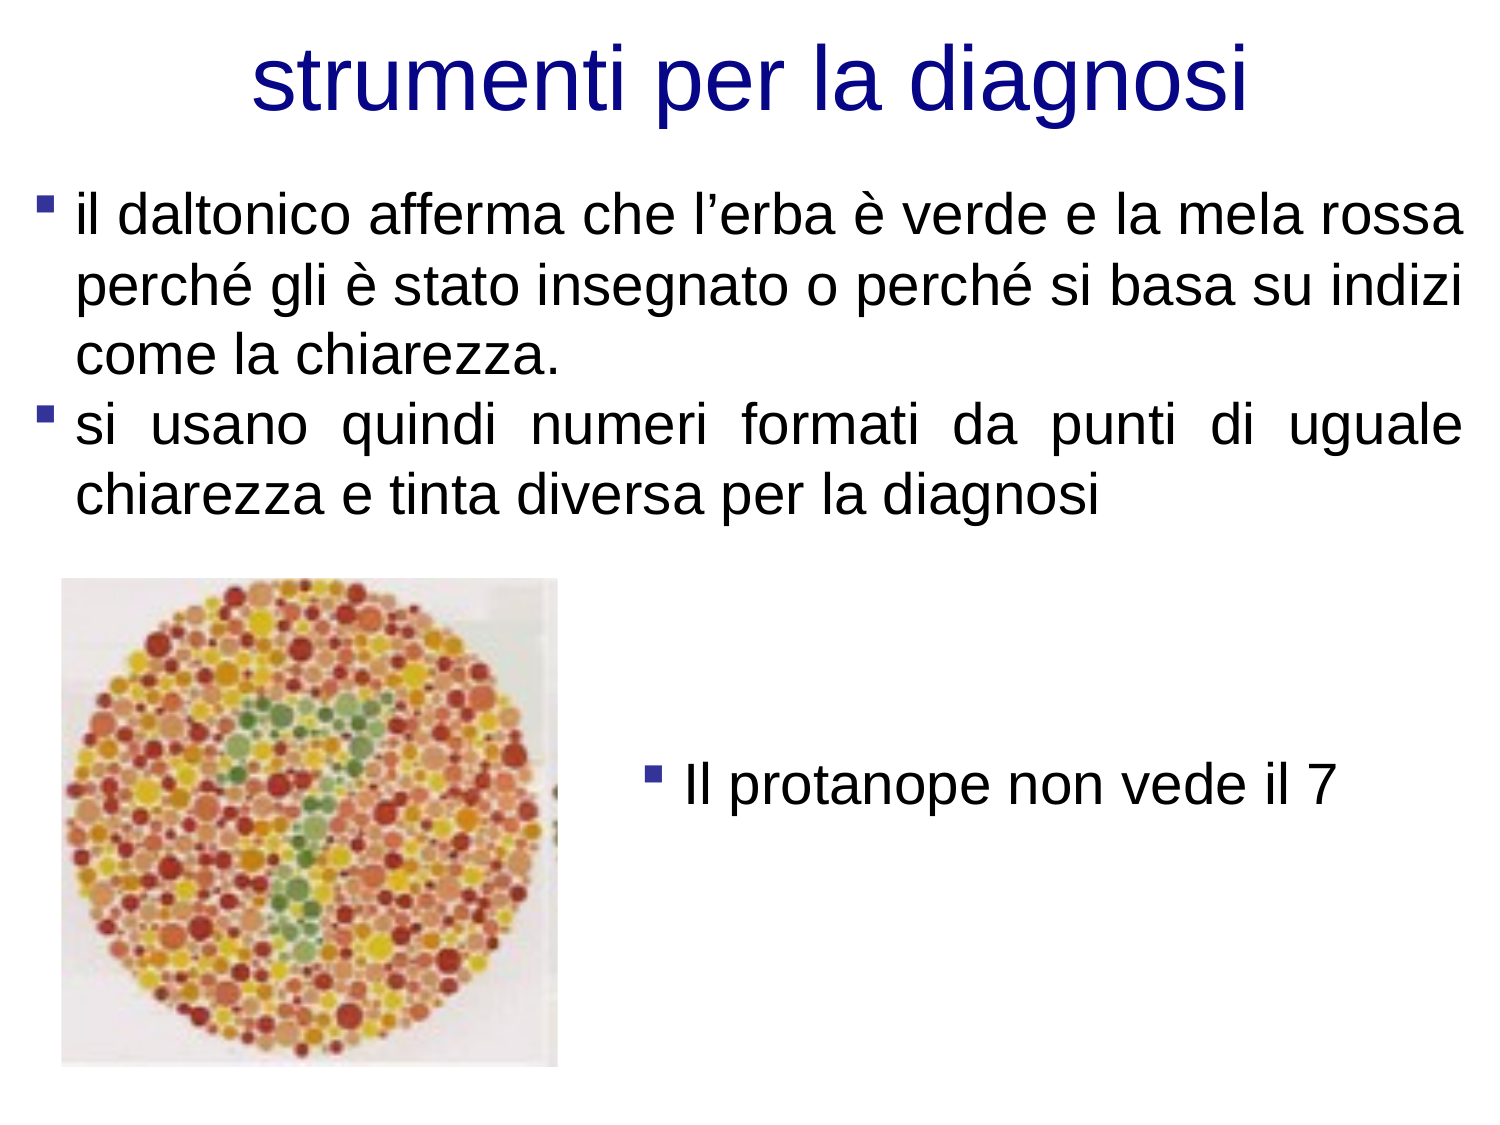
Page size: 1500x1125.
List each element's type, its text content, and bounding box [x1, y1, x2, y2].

picture [61, 578, 558, 1068]
text_box il daltonico afferma che l’erba è verde e la mela rossa perché gli è stato insegnato o perché si basa su indizi come la chiarezza. si usano quindi numeri formati da punti di uguale chiarezza e tinta diversa per la diagnosi [17, 169, 1481, 534]
text_box strumenti per la diagnosi [236, 11, 1266, 136]
text_box Il protanope non vede il 7 [625, 738, 1437, 824]
